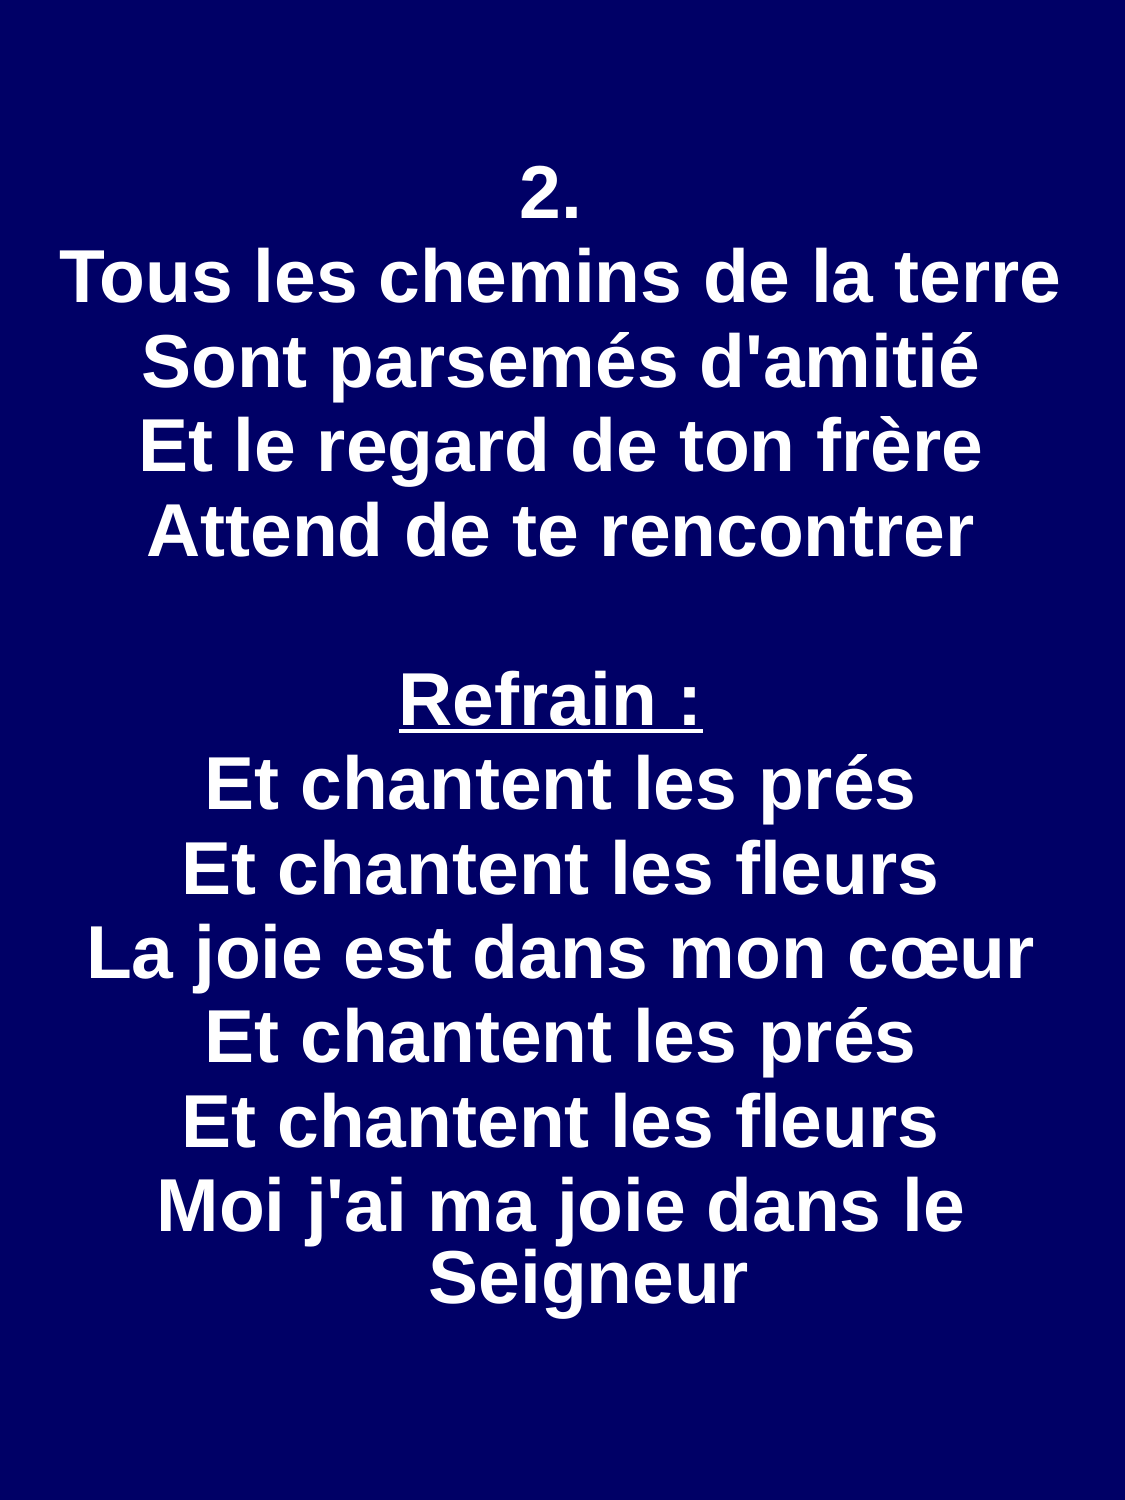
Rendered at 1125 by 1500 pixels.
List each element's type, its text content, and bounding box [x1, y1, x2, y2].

text_box 2. Tous les chemins de la terre Sont parsemés d'amitié Et le regard dе ton frère Attend de tе rencontrer Refrain : Et chantent les prés Et chantent les fleurs La joie est dans mon cœur Et chantent les prés Et chantent les fleurs Moi j'ai ma joie dans le Seigneur [11, 35, 1111, 1441]
